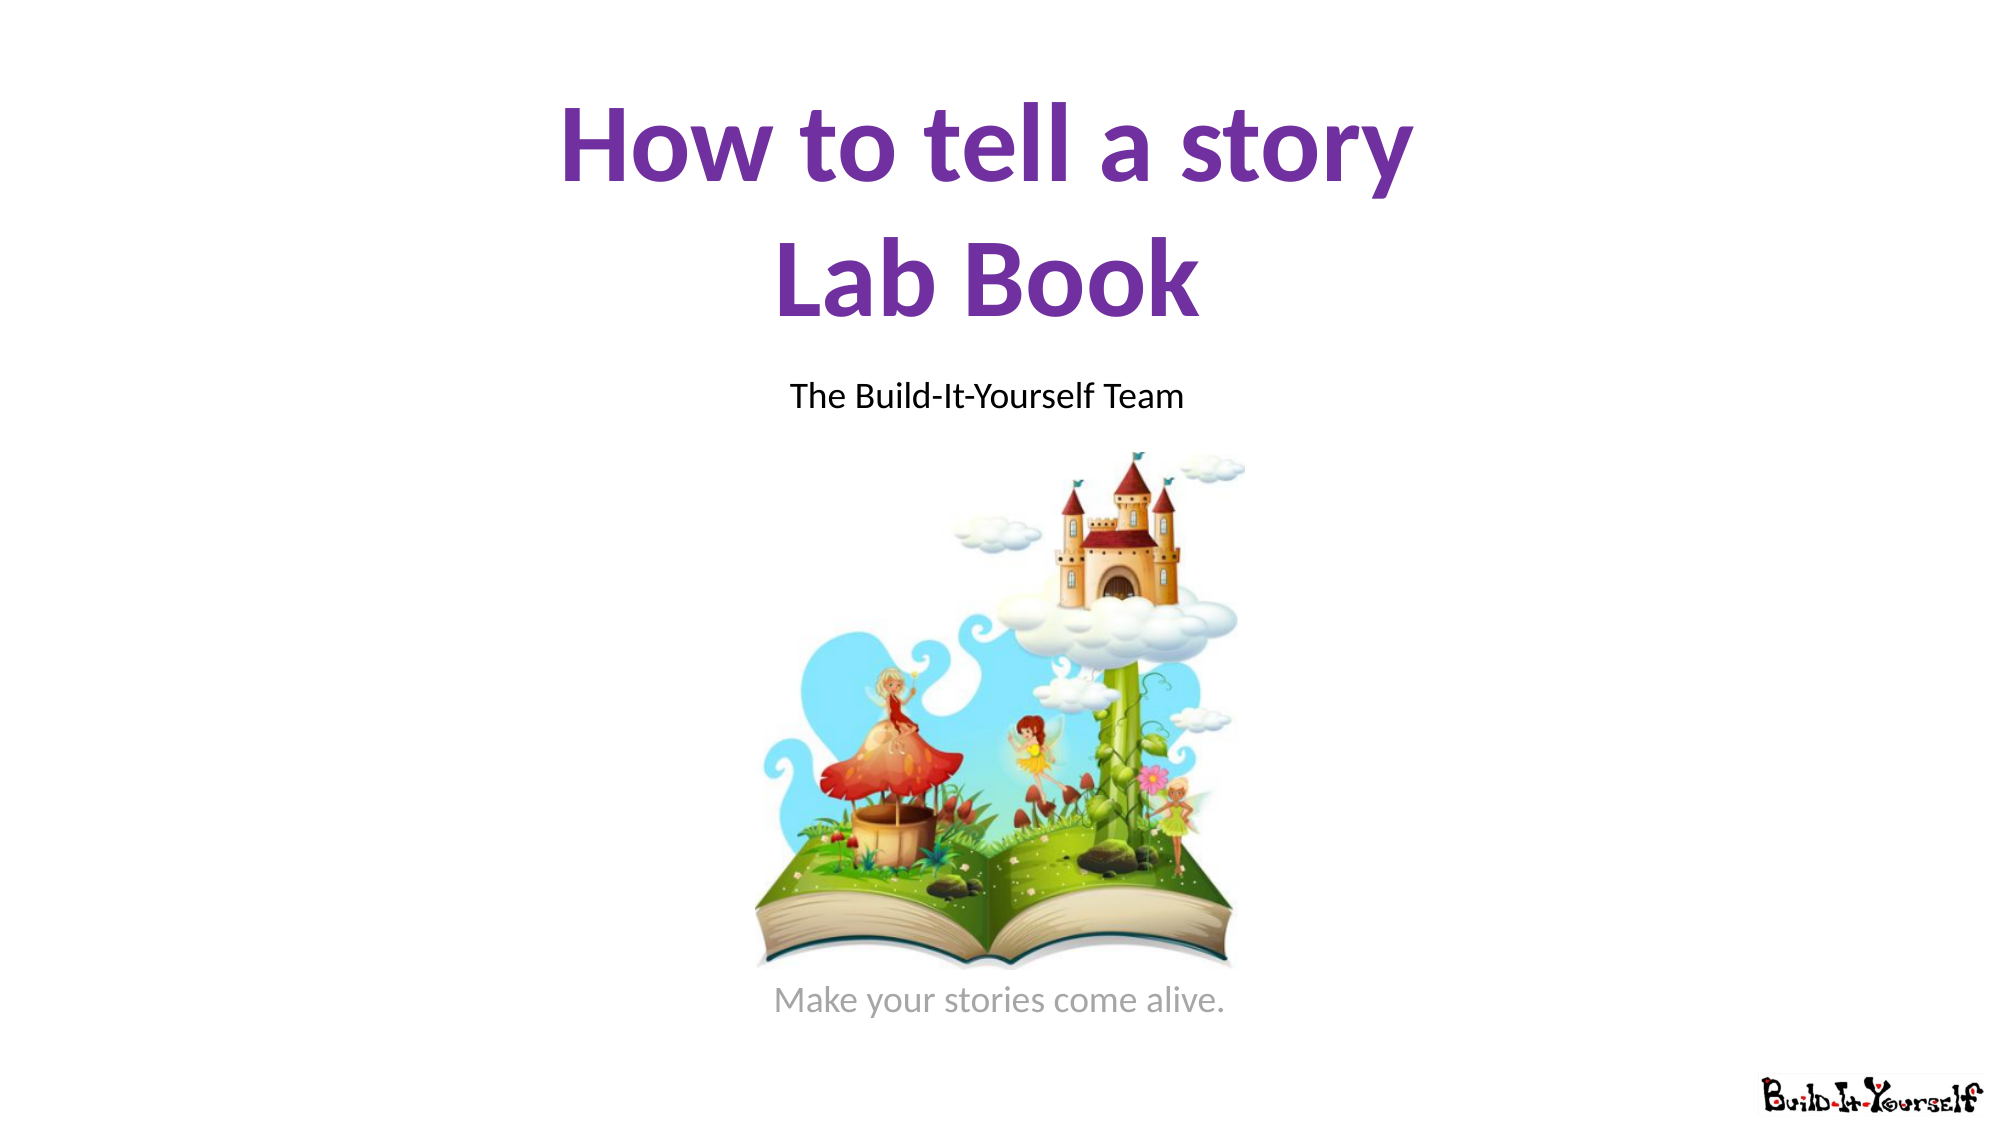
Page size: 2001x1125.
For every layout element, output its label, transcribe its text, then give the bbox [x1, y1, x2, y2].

picture [755, 451, 1245, 970]
text_box The Build-It-Yourself Team [774, 363, 1201, 423]
text_box How to tell a story Lab Book [544, 61, 1432, 347]
text_box Make your stories come alive. [758, 970, 1241, 1028]
picture [1758, 1073, 1986, 1116]
